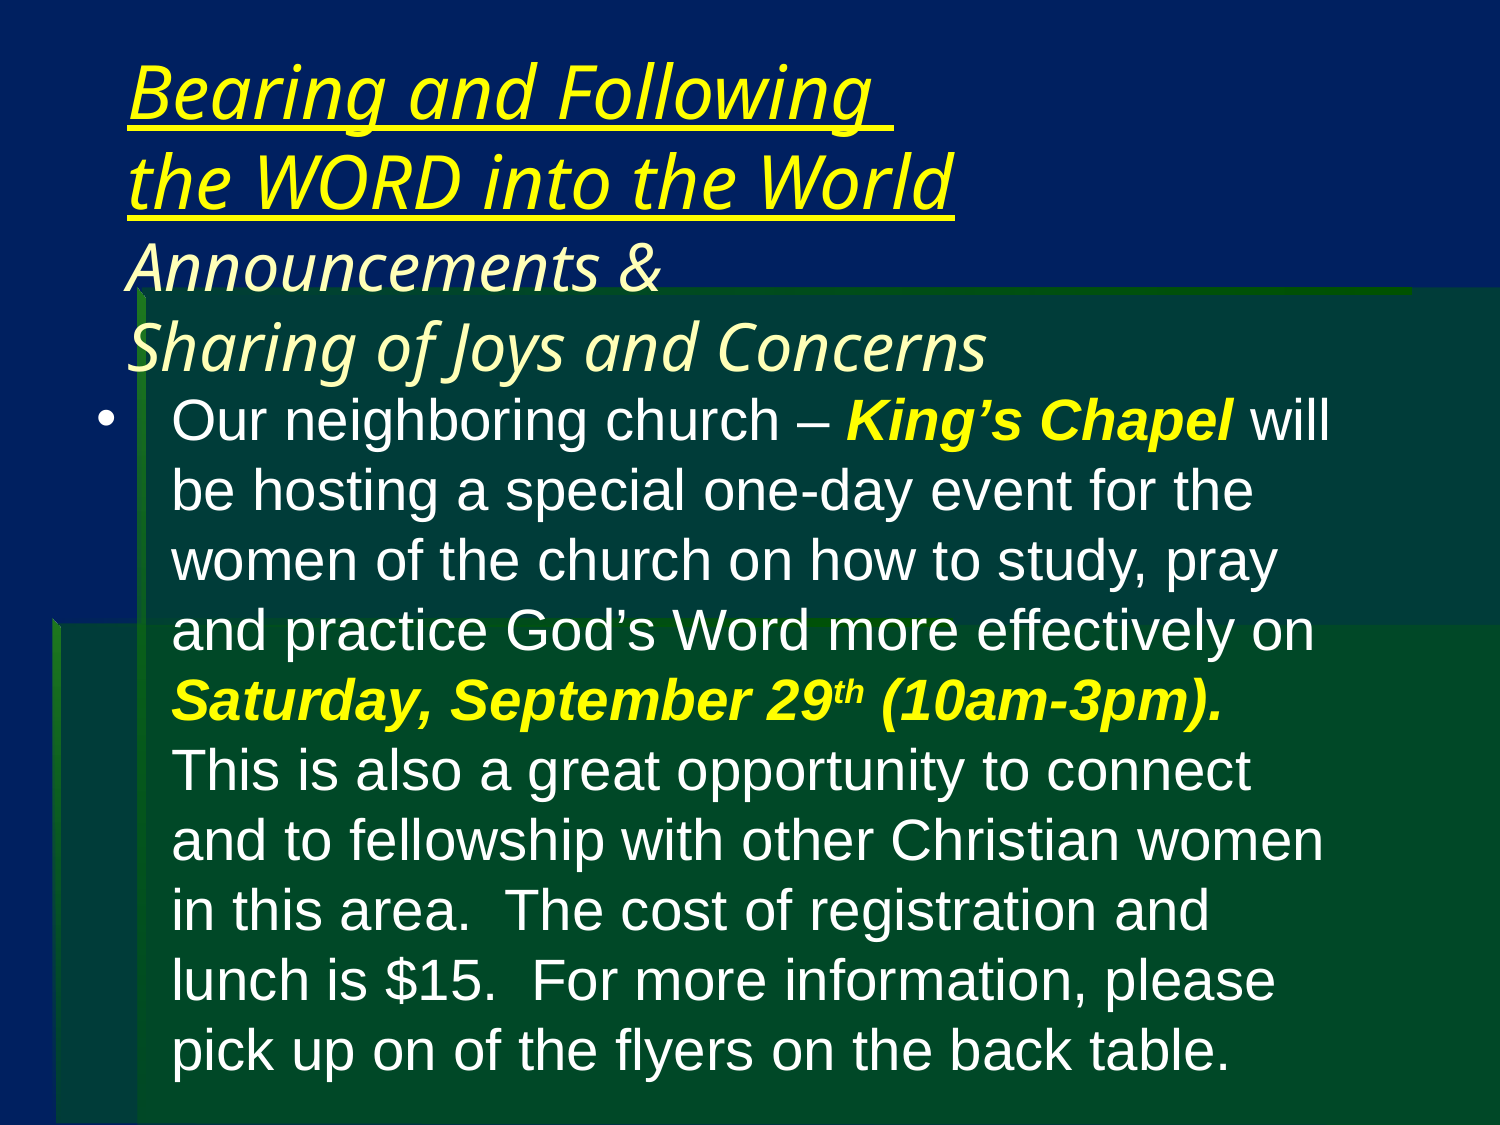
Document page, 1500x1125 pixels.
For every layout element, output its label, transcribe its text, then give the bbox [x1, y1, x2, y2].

text_box Bearing and Following the WORD into the World Announcements & Sharing of Joys and Concerns [112, 37, 1500, 273]
text_box Our neighboring church – King’s Chapel will be hosting a special one-day event for the women of the church on how to study, pray and practice God’s Word more effectively on Saturday, September 29th (10am-3pm). This is also a great opportunity to connect and to fellowship with other Christian women in this area. The cost of registration and lunch is $15. For more information, please pick up on of the flyers on the back table. [81, 374, 1375, 1090]
subtitle [187, 273, 1238, 325]
